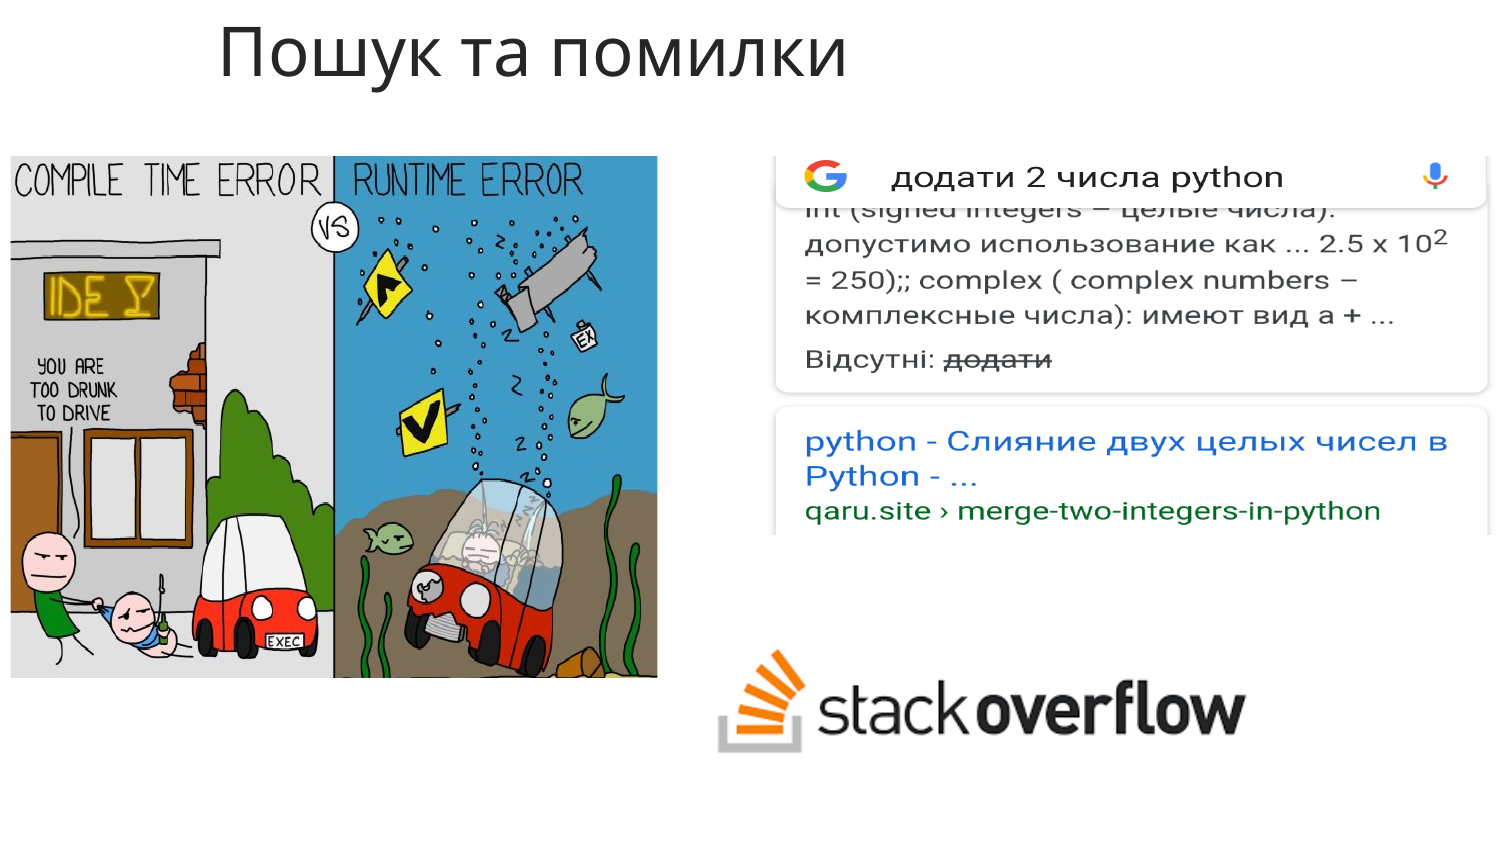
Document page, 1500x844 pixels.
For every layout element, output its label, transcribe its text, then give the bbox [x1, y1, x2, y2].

picture [10, 156, 658, 678]
picture [697, 594, 1272, 819]
title Пошук та помилки [202, 23, 1421, 157]
picture [761, 156, 1500, 536]
